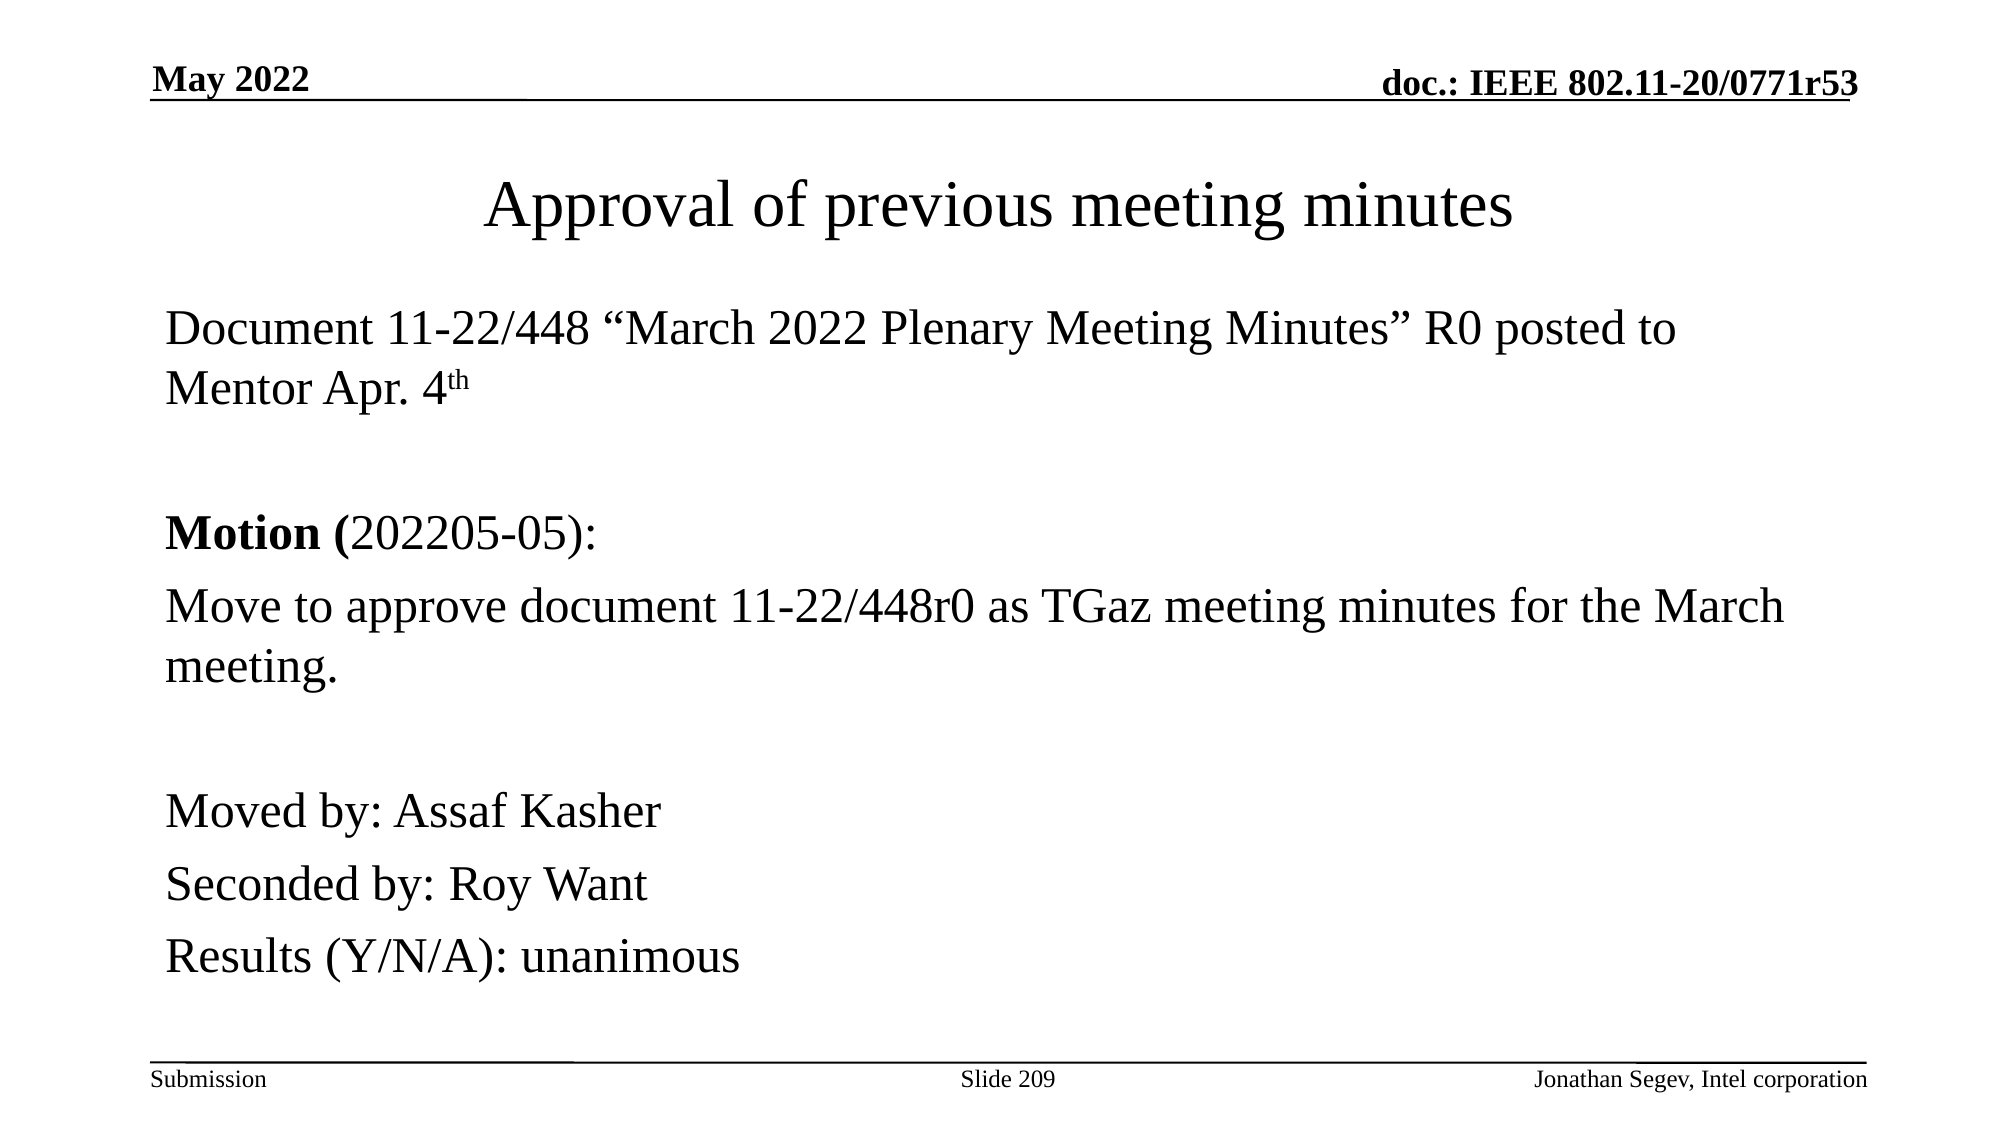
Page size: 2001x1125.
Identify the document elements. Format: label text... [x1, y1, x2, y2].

list Document 11-22/448 “March 2022 Plenary Meeting Minutes” R0 posted to Mentor Apr. 4th Motion (202205-05): Move to approve document 11-22/448r0 as TGaz meeting minutes for the March meeting. Moved by: Assaf Kasher Seconded by: Roy Want Results (Y/N/A): unanimous [149, 286, 1850, 1000]
title Approval of previous meeting minutes [149, 112, 1850, 286]
slide_number Slide 209 [950, 1061, 1067, 1123]
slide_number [152, 54, 563, 100]
footer Jonathan Segev, Intel corporation [1171, 1061, 1869, 1093]
